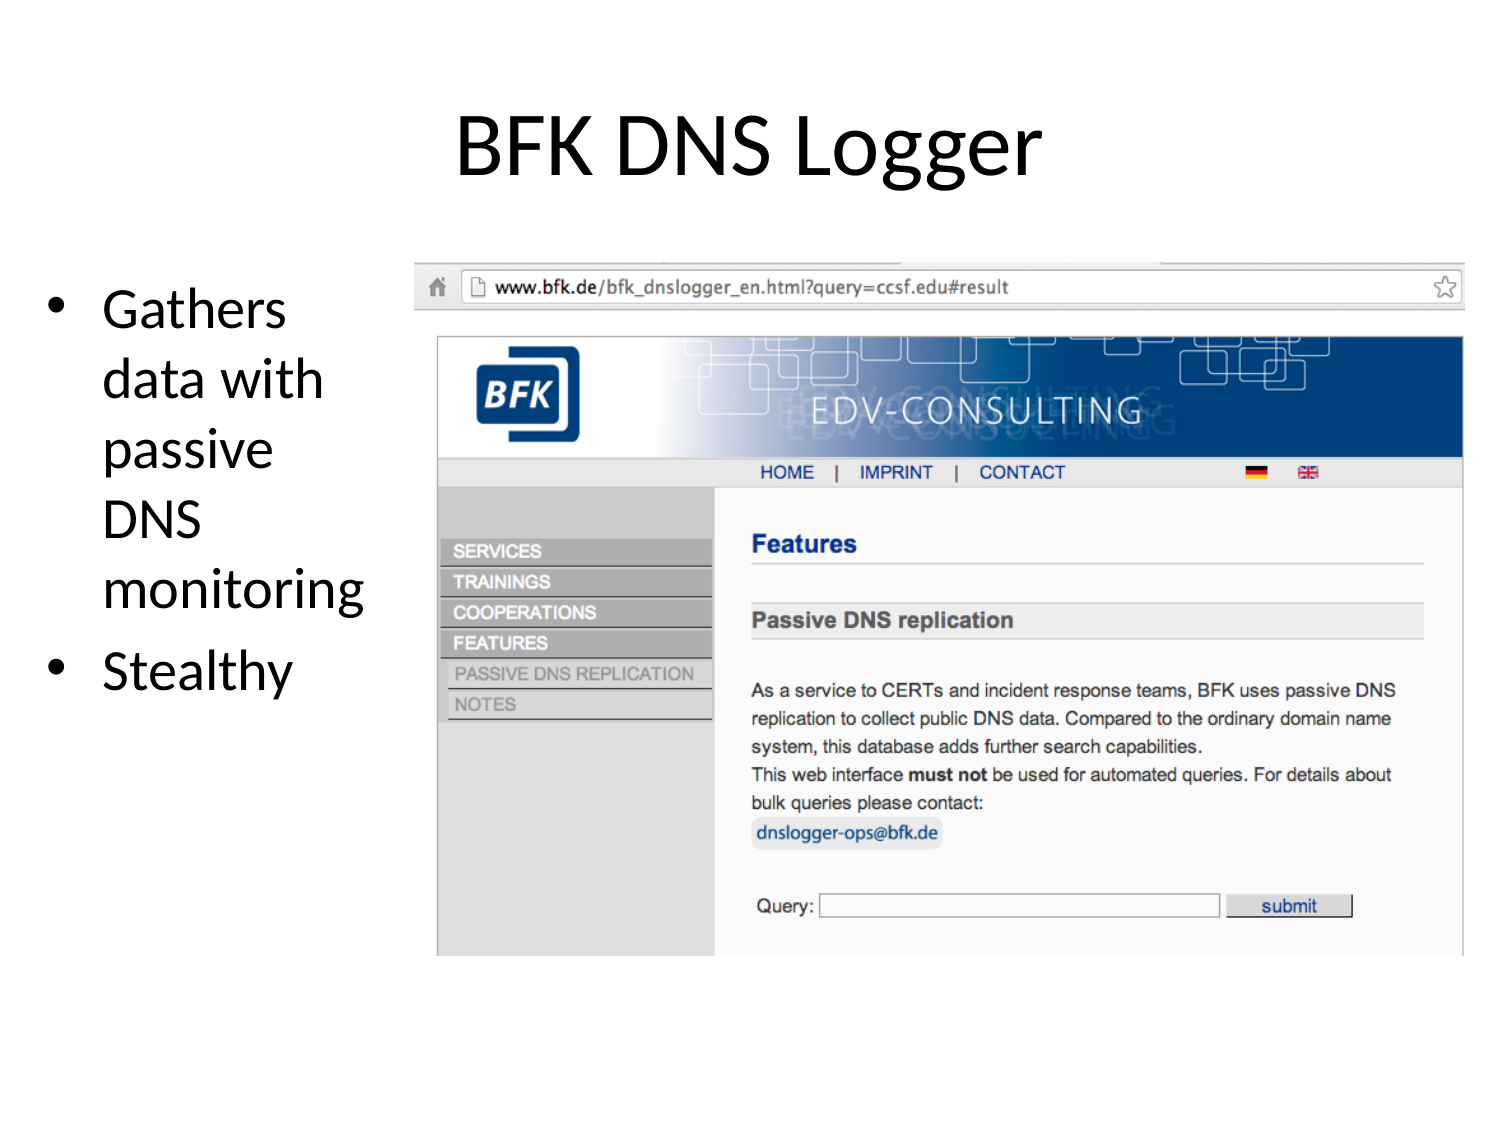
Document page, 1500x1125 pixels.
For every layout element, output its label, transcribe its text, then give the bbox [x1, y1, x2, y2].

list Gathers data with passive DNS monitoring Stealthy [31, 262, 392, 1005]
picture [414, 262, 1466, 956]
title BFK DNS Logger [75, 45, 1425, 233]
